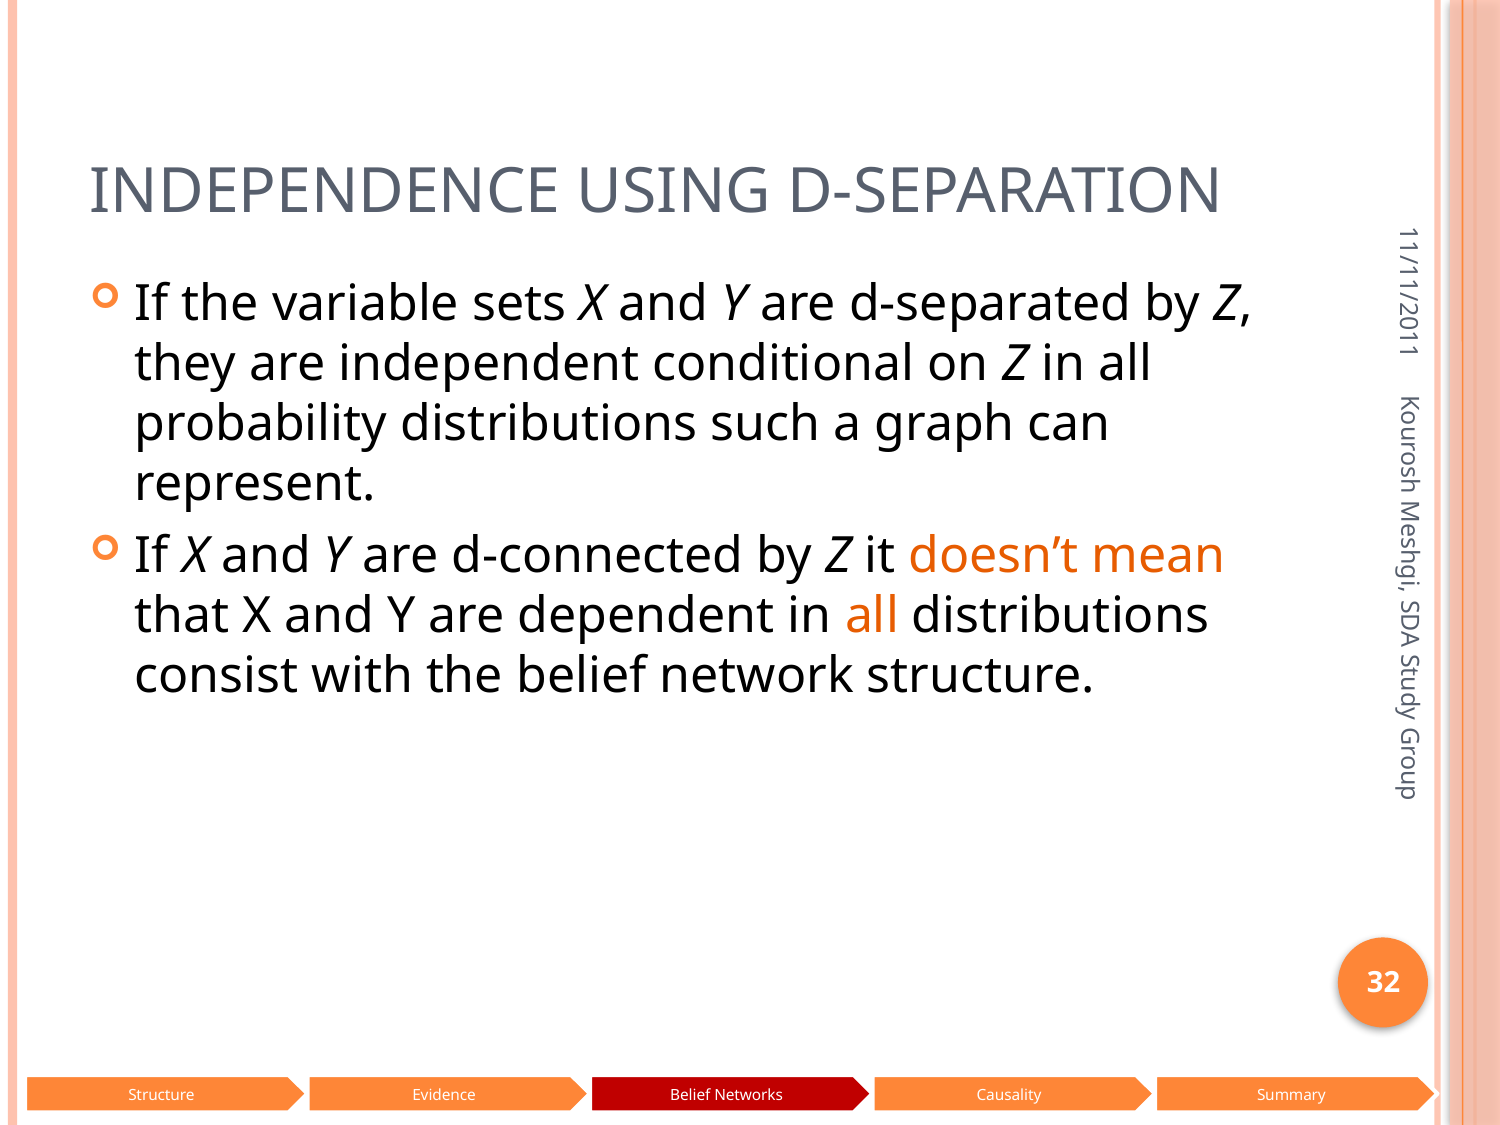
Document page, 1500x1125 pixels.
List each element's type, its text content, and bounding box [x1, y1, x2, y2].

slide_number 32 [1333, 940, 1434, 1027]
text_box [24, 1074, 1438, 1113]
title Independence Using d-Separation [75, 45, 1300, 233]
list If the variable sets X and Y are d-separated by Z, they are independent conditional on Z in all probability distributions such a graph can represent. If X and Y are d-connected by Z it doesn’t mean that X and Y are dependent in all distributions consist with the belief network structure. [75, 262, 1300, 1062]
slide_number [1378, 43, 1442, 374]
footer Kourosh Meshgi, SDA Study Group [1379, 380, 1440, 906]
